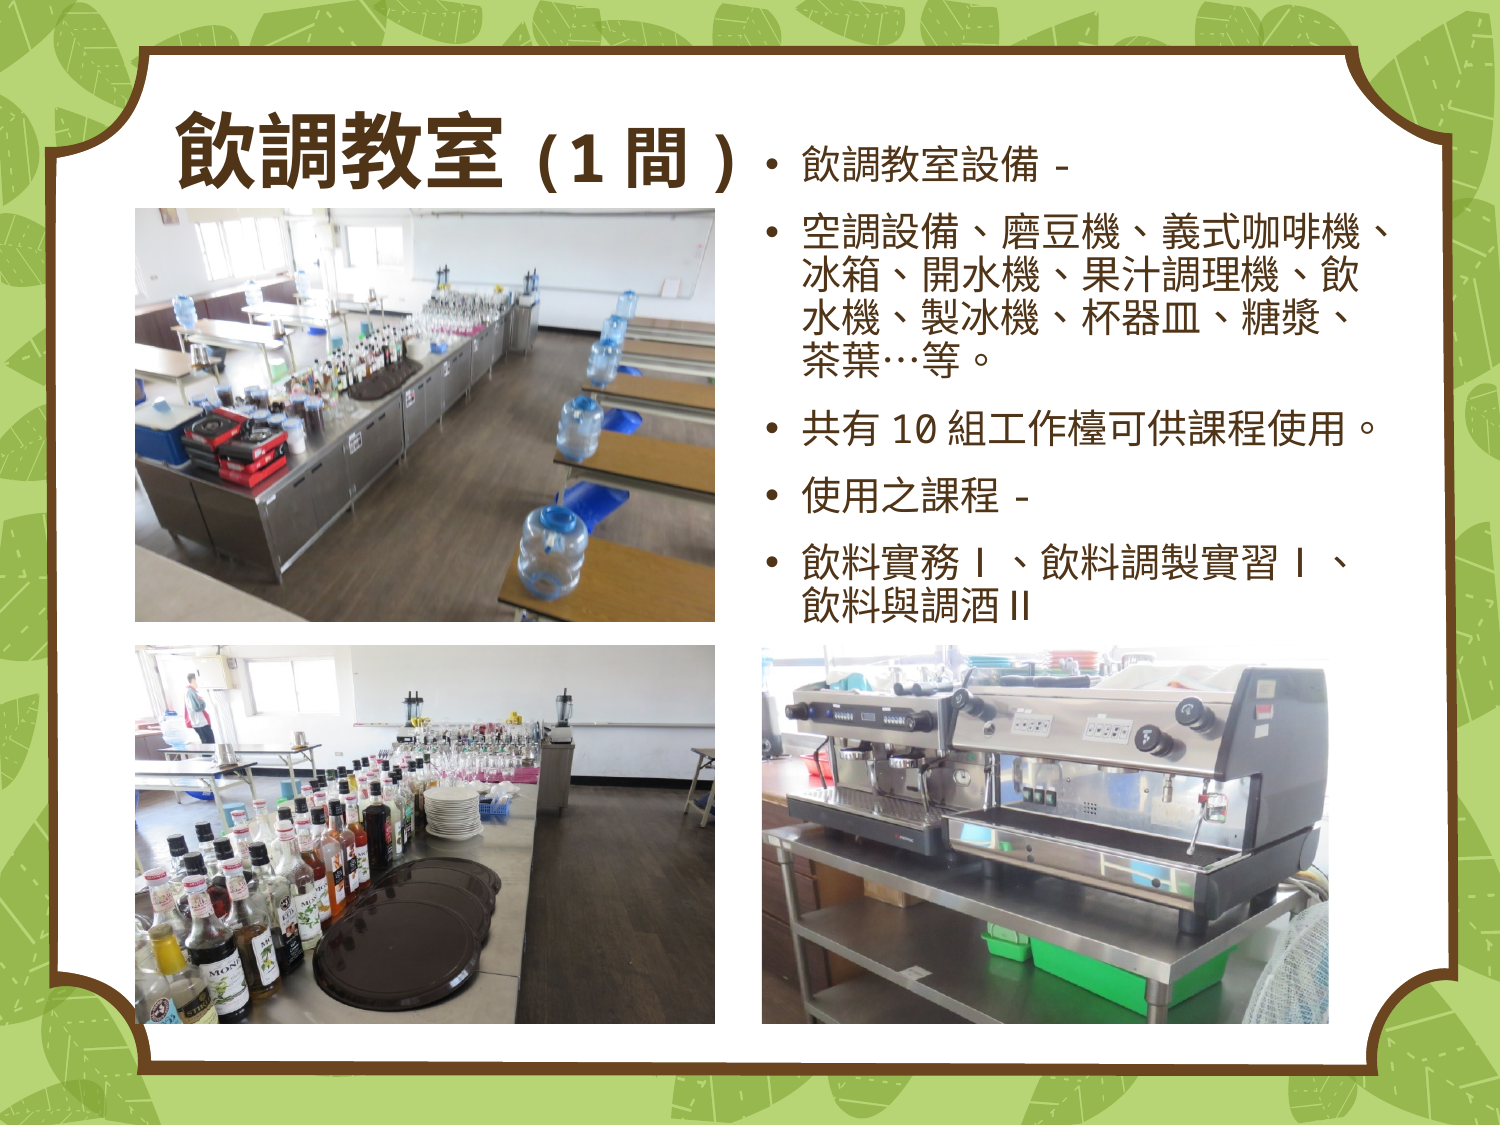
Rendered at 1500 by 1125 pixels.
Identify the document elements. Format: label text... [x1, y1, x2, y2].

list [135, 208, 715, 622]
title 飲調教室(1間) [159, 74, 1341, 209]
list 飲調教室設備- 空調設備、磨豆機、義式咖啡機、冰箱、開水機、果汁調理機、飲水機、製冰機、杯器皿、糖漿、茶葉…等。 共有10組工作檯可供課程使用。 使用之課程- 飲料實務Ⅰ、飲料調製實習Ⅰ、飲料與調酒Ⅱ [750, 137, 1376, 669]
picture [135, 645, 715, 1024]
picture [761, 645, 1329, 1024]
